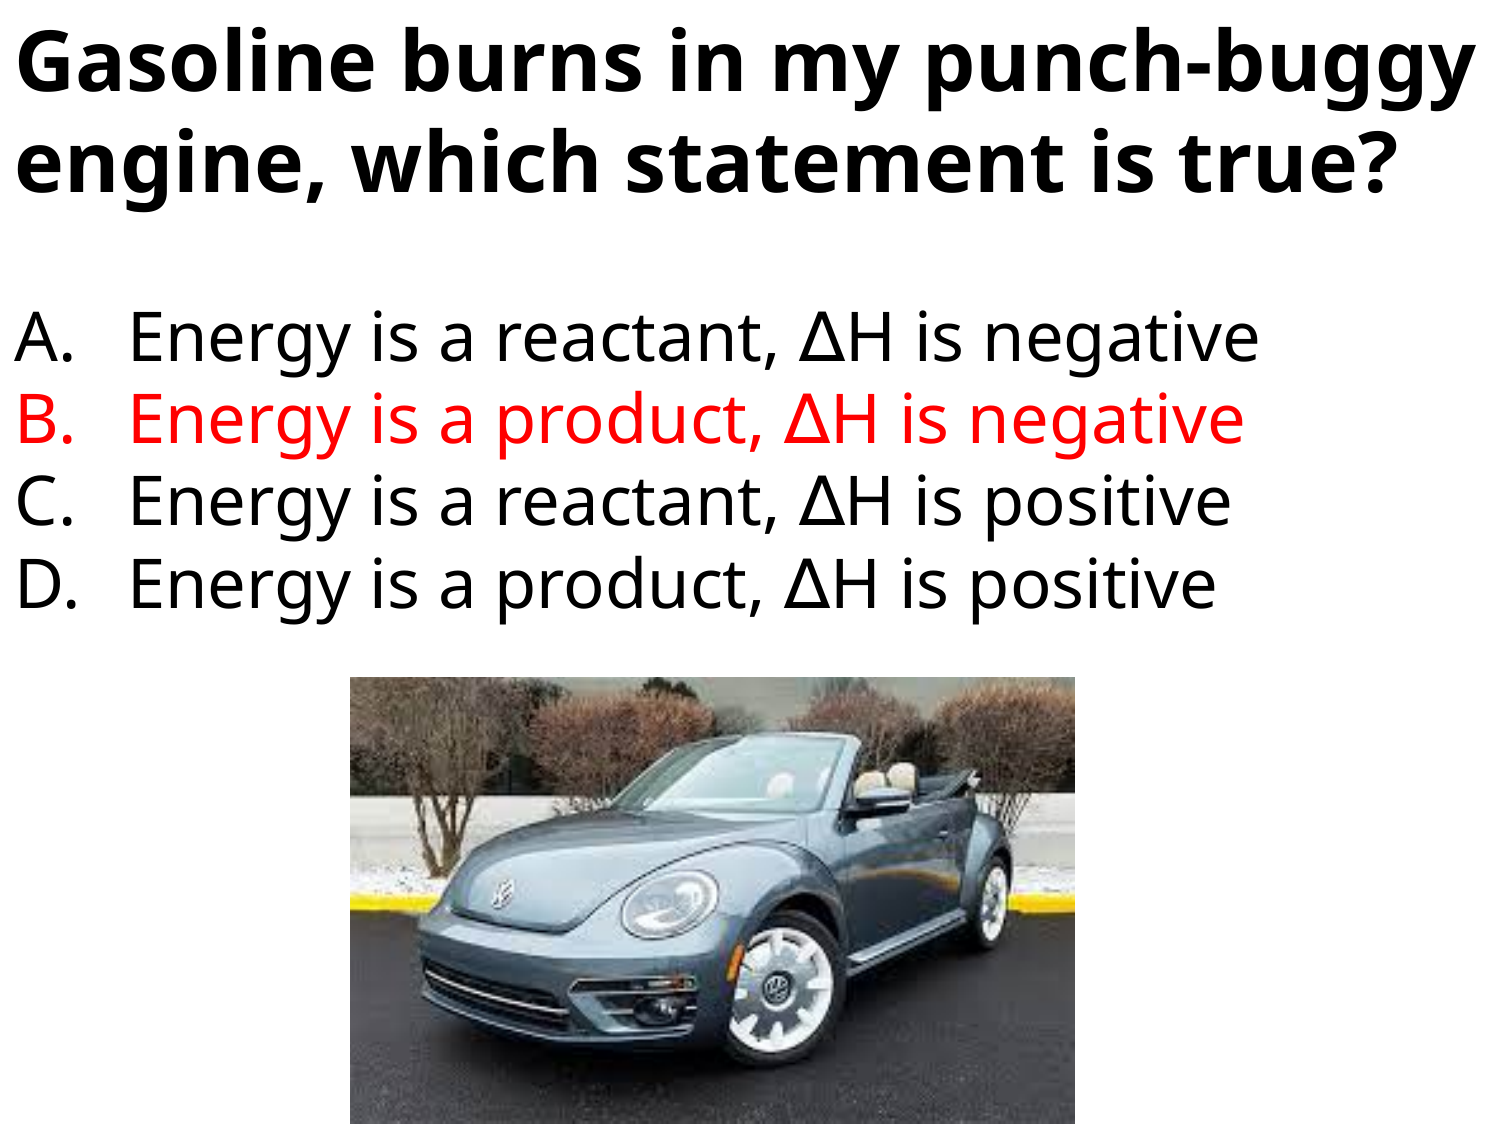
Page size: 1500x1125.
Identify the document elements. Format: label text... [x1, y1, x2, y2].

text_box Gasoline burns in my punch-buggy engine, which statement is true? Energy is a reactant, ∆H is negative Energy is a product, ∆H is negative Energy is a reactant, ∆H is positive Energy is a product, ∆H is positive [0, 0, 1500, 630]
picture [349, 677, 1076, 1124]
